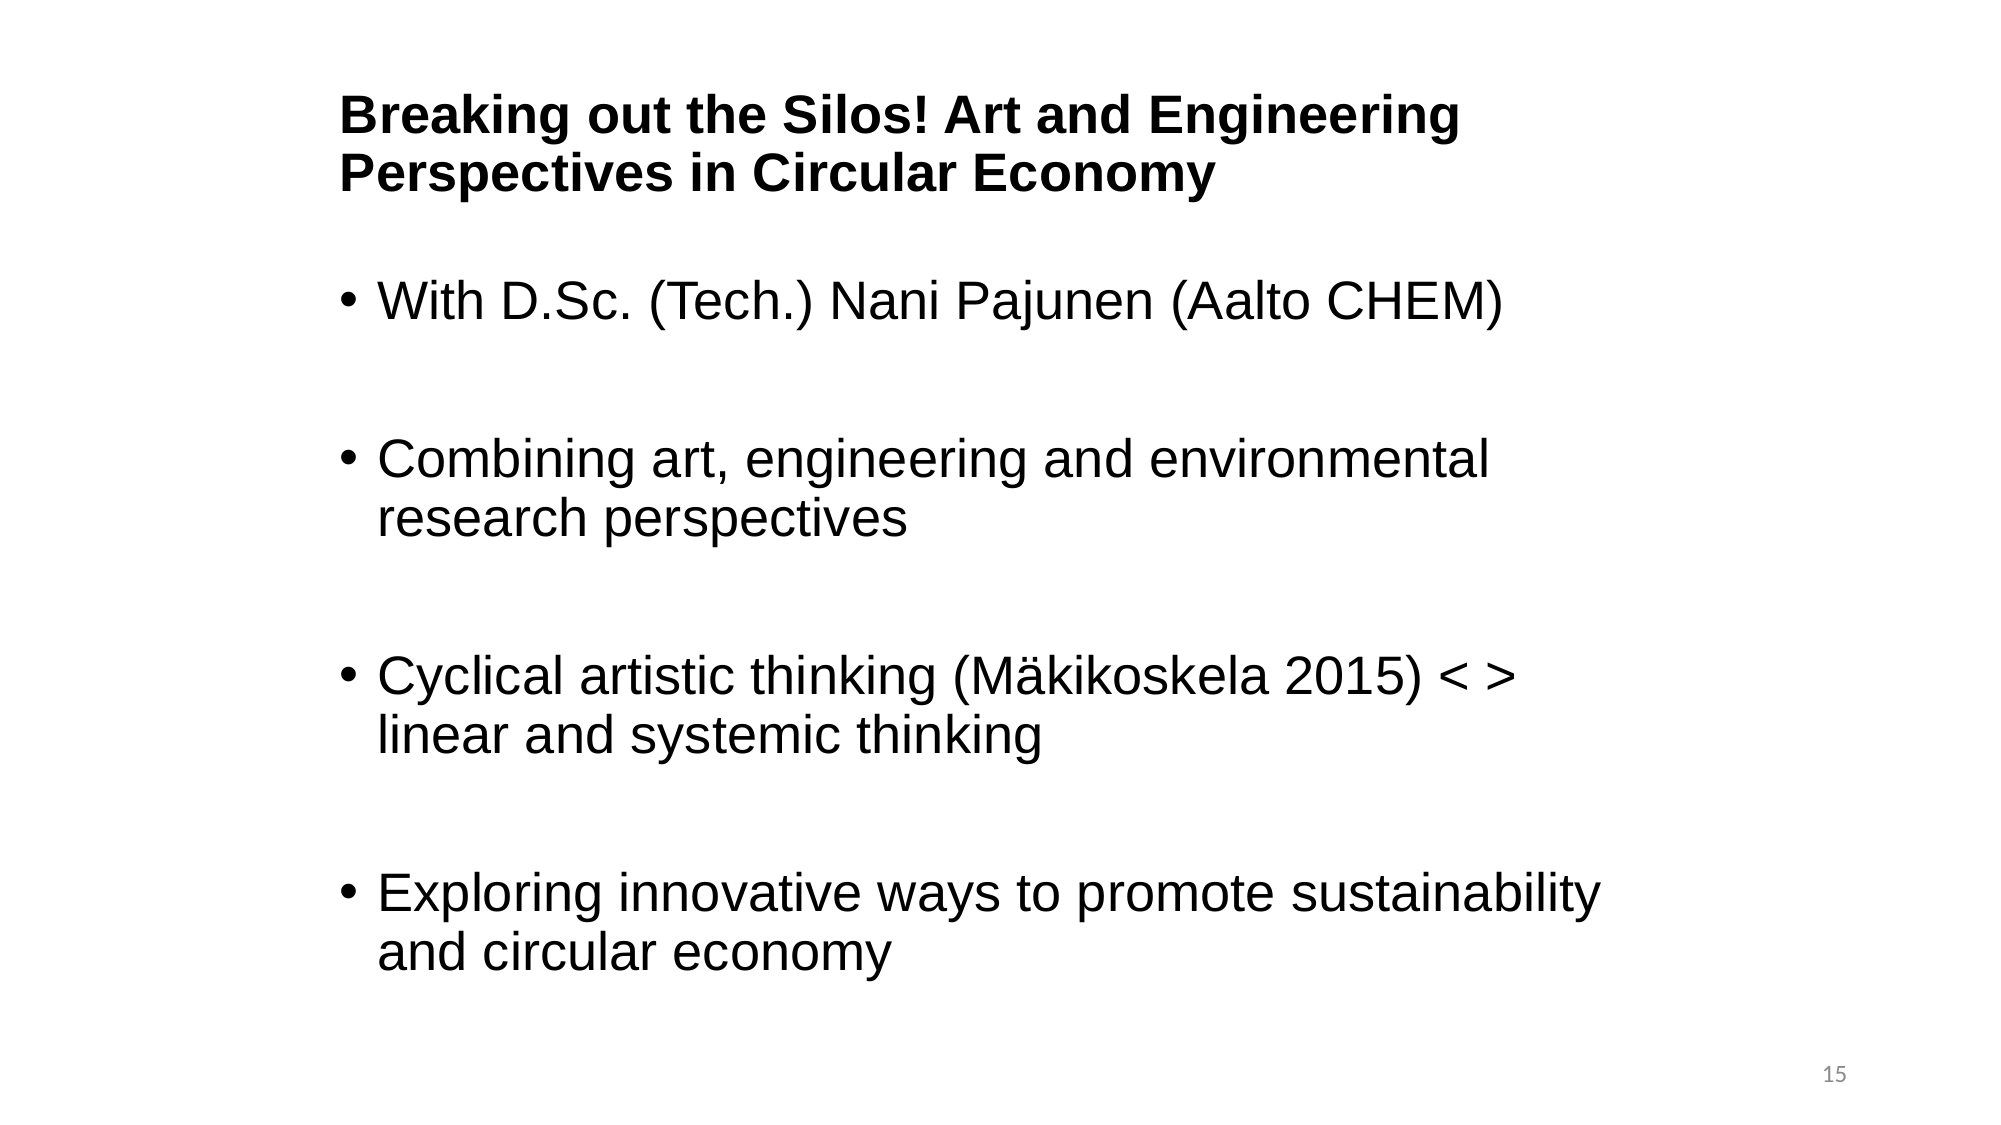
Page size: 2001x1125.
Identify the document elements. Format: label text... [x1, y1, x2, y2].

slide_number 15 [1412, 1042, 1863, 1103]
title Breaking out the Silos! Art and Engineering Perspectives in Circular Economy [324, 45, 1675, 246]
list With D.Sc. (Tech.) Nani Pajunen (Aalto CHEM) Combining art, engineering and environmental research perspectives Cyclical artistic thinking (Mäkikoskela 2015) < > linear and systemic thinking Exploring innovative ways to promote sustainability and circular economy [324, 264, 1675, 1040]
